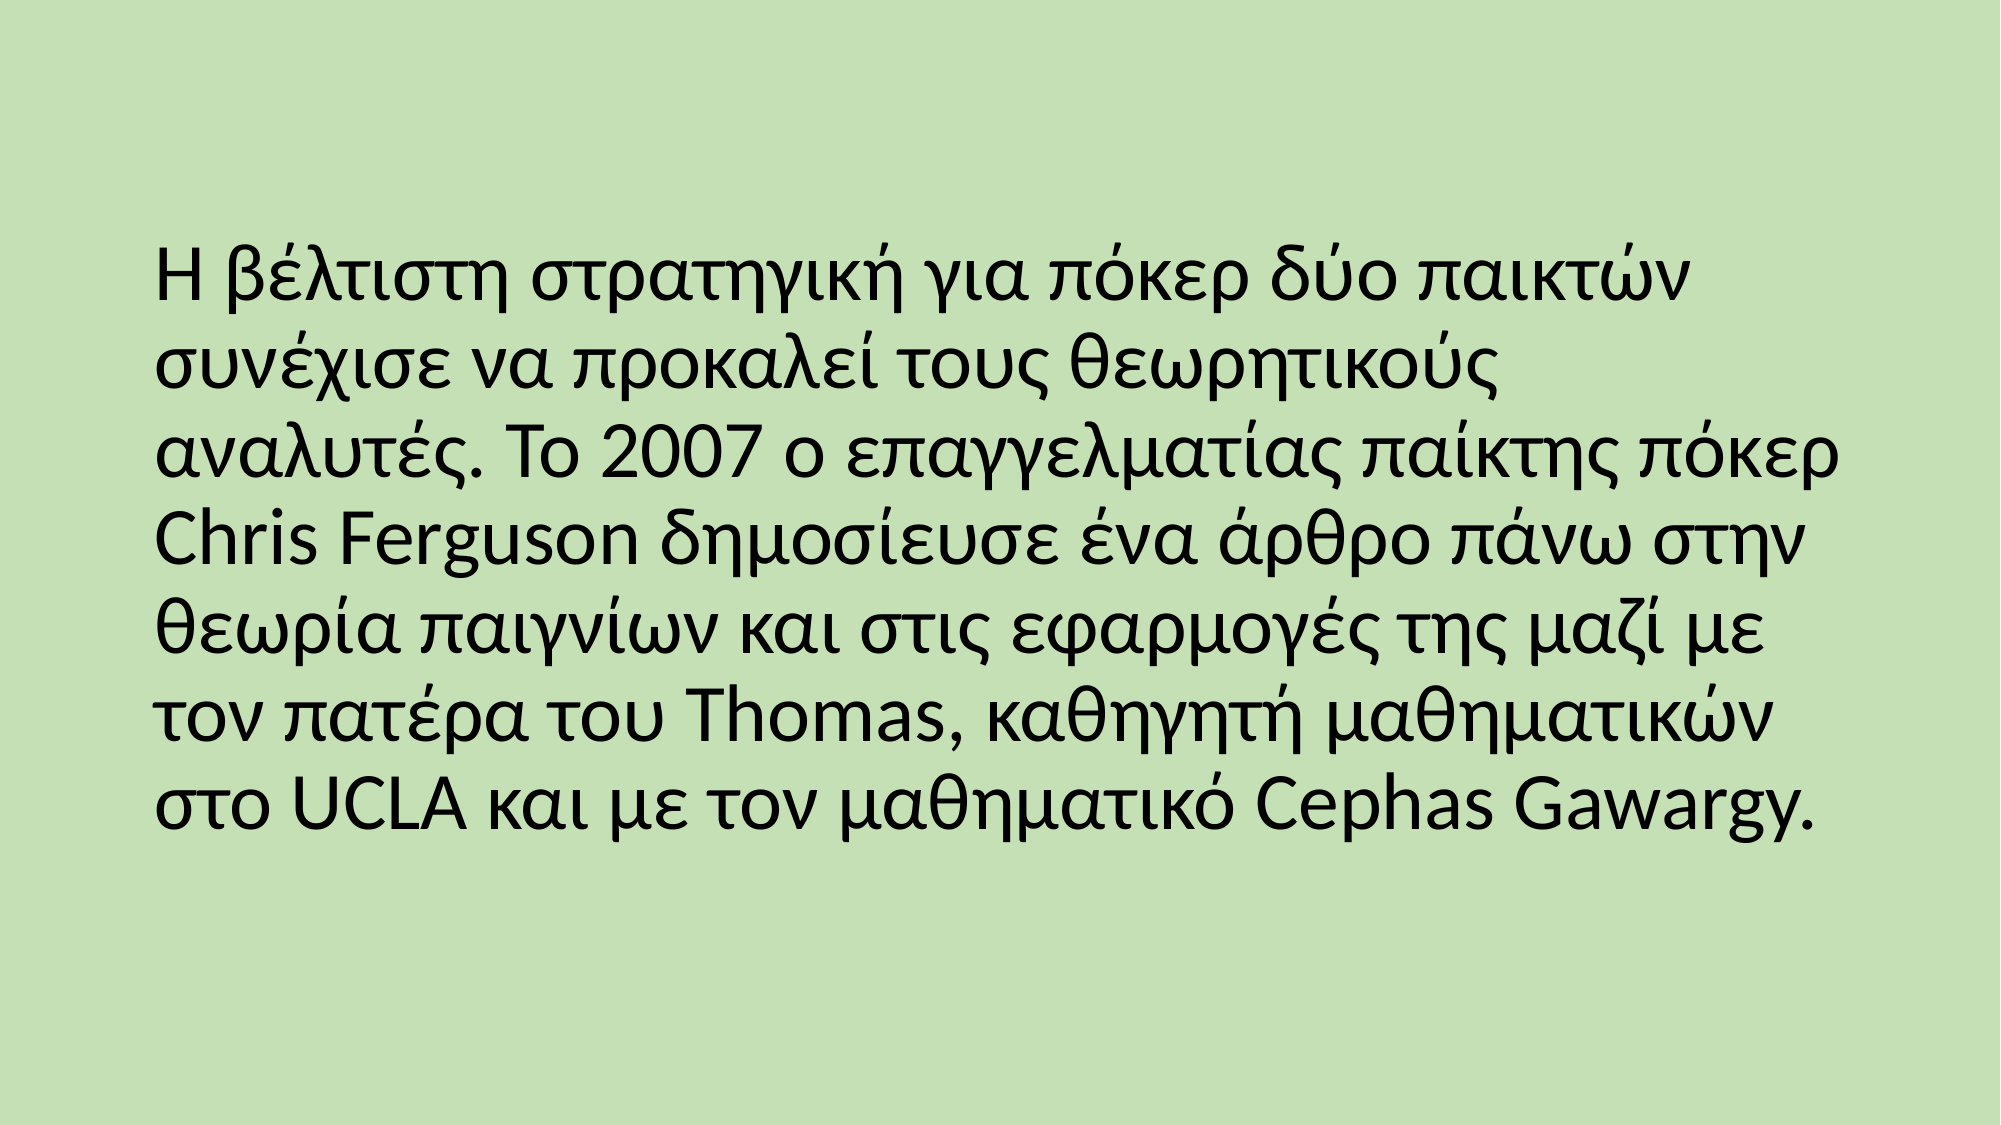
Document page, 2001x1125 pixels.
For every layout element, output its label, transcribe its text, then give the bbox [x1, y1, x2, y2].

list Η βέλτιστη στρατηγική για πόκερ δύο παικτών συνέχισε να προκαλεί τους θεωρητικούς αναλυτές. Το 2007 ο επαγγελματίας παίκτης πόκερ Chris Ferguson δημοσίευσε ένα άρθρο πάνω στην θεωρία παιγνίων και στις εφαρμογές της μαζί με τον πατέρα του Thomas, καθηγητή μαθηματικών στο UCLA και με τον μαθηματικό Cephas Gawargy. [139, 222, 1865, 937]
